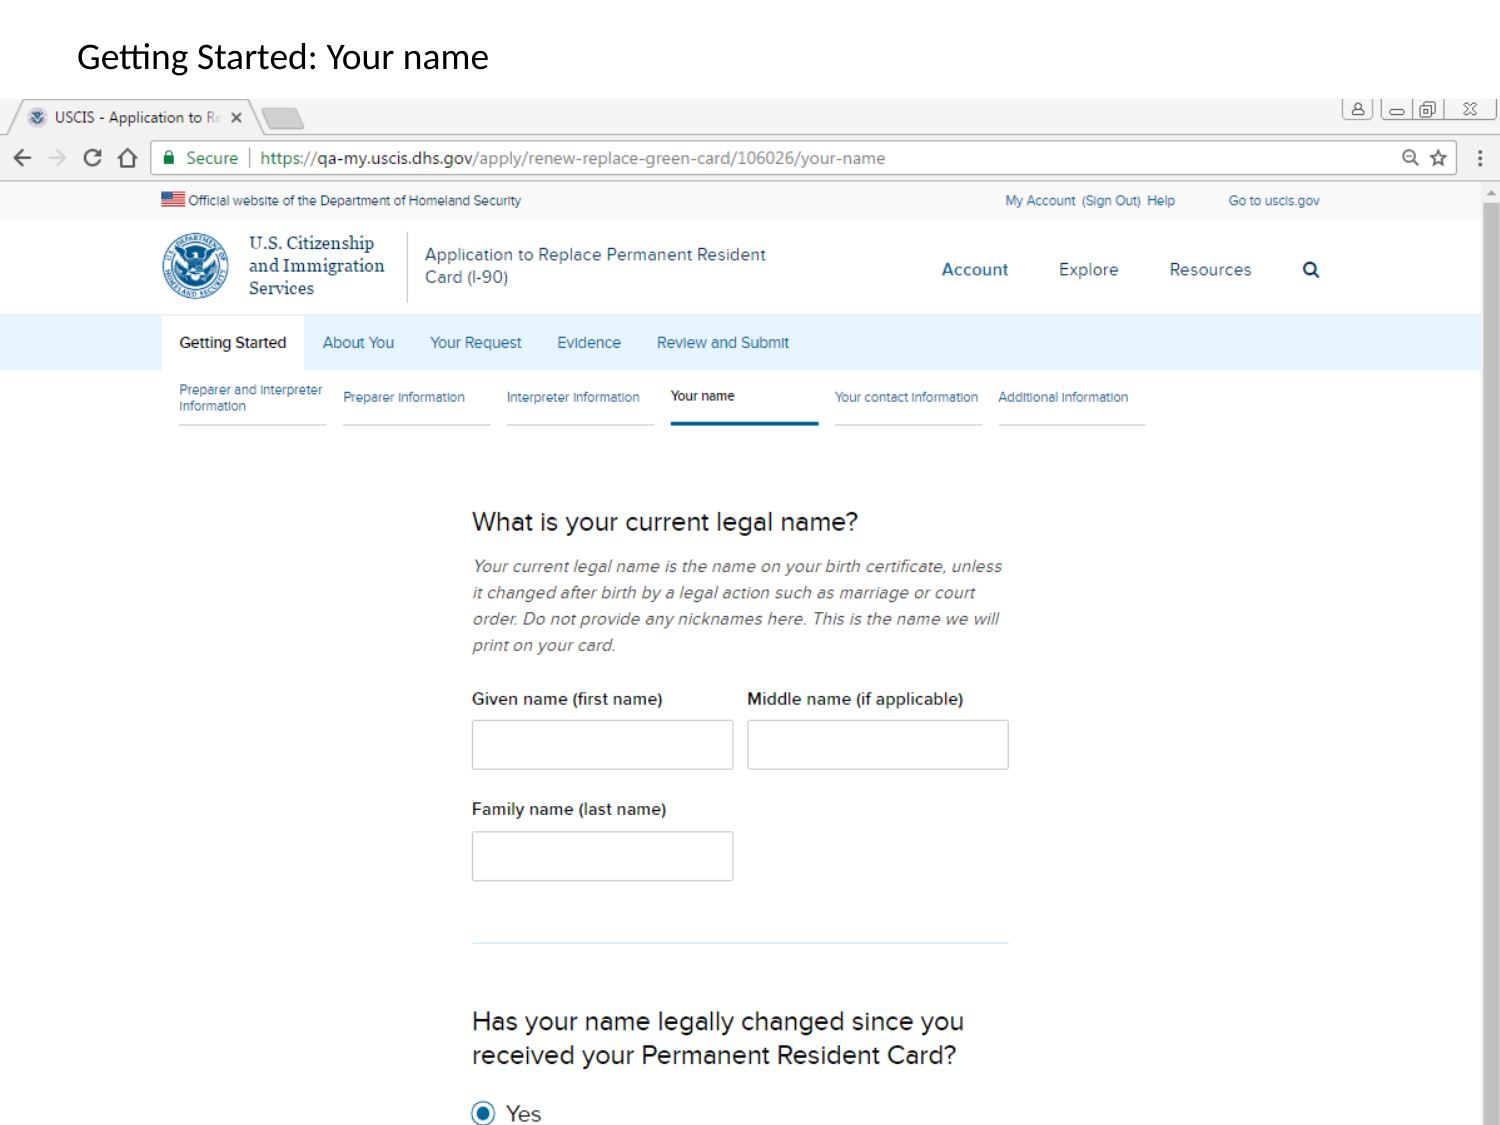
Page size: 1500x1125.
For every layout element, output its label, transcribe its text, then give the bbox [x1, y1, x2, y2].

text_box Getting Started: Your name [62, 24, 1413, 85]
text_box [0, 99, 1500, 1125]
